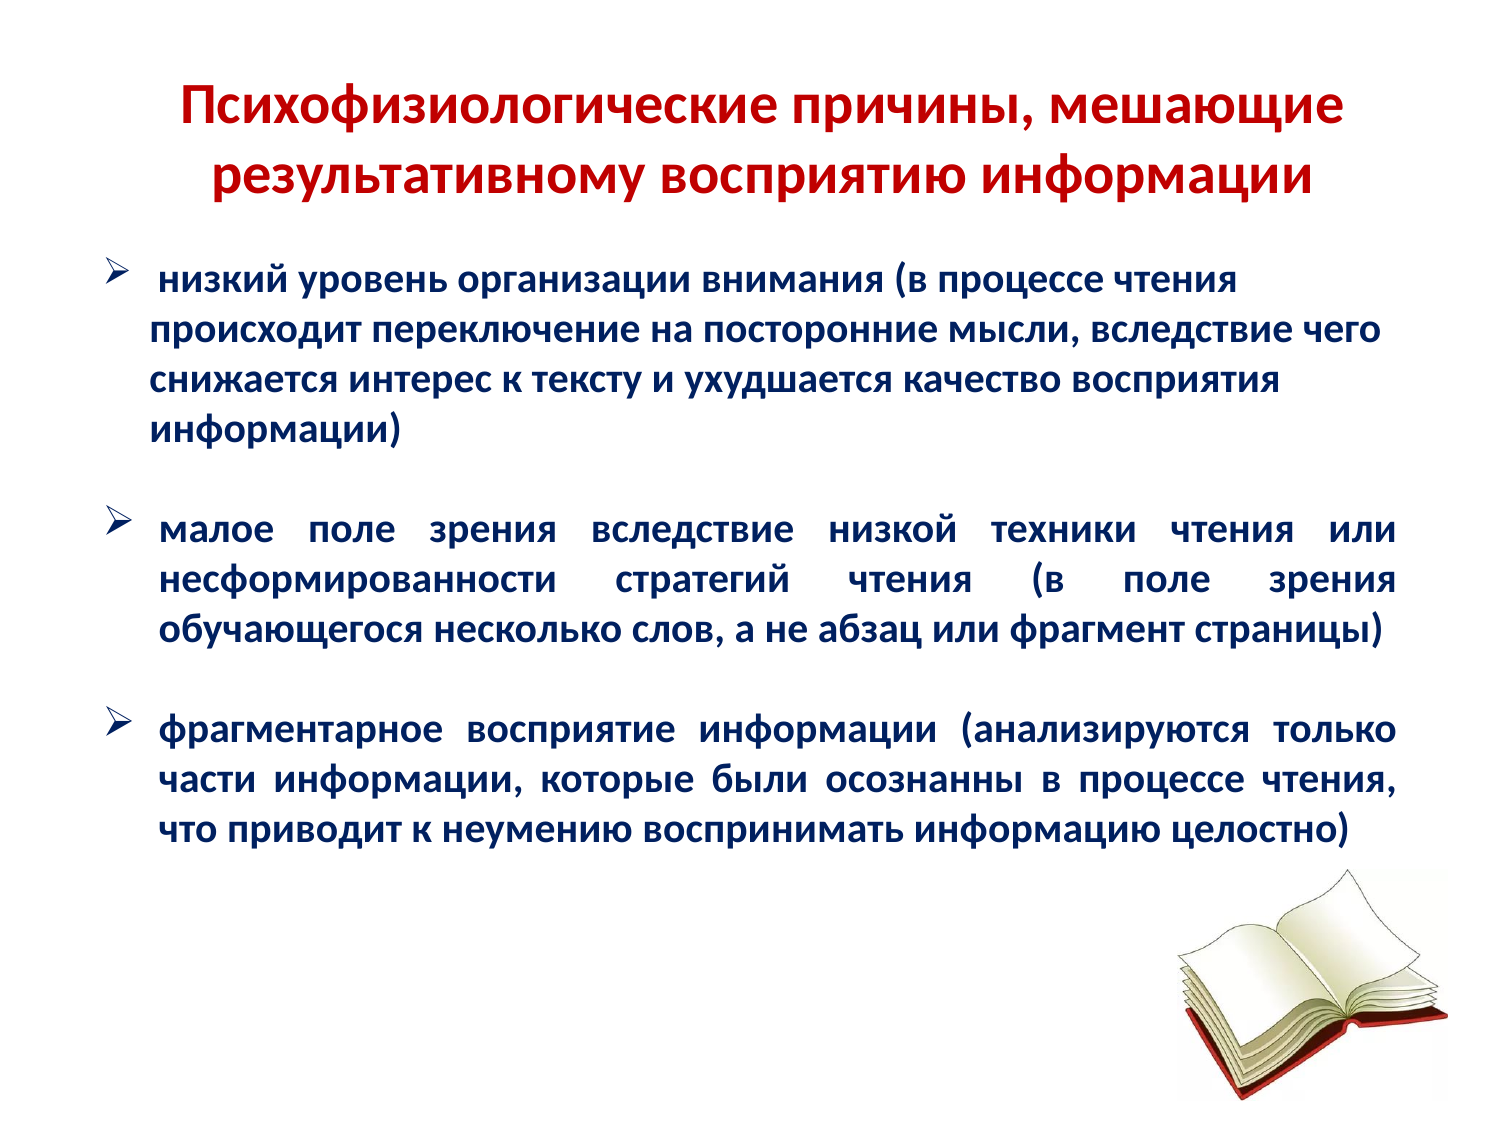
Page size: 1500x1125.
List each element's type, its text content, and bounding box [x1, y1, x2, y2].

text_box Психофизиологические причины, мешающие результативному восприятию информации [100, 57, 1425, 213]
picture [1177, 869, 1449, 1101]
text_box [74, 45, 1425, 149]
text_box низкий уровень организации внимания (в процессе чтения происходит переключение на посторонние мысли, вследствие чего снижается интерес к тексту и ухудшается качество восприятия информации) малое поле зрения вследствие низкой техники чтения или несформированности стратегий чтения (в поле зрения обучающегося несколько слов, а не абзац или фрагмент страницы) фрагментарное восприятие информации (анализируются только части информации, которые были осознанны в процессе чтения, что приводит к неумению воспринимать информацию целостно) [87, 243, 1413, 904]
